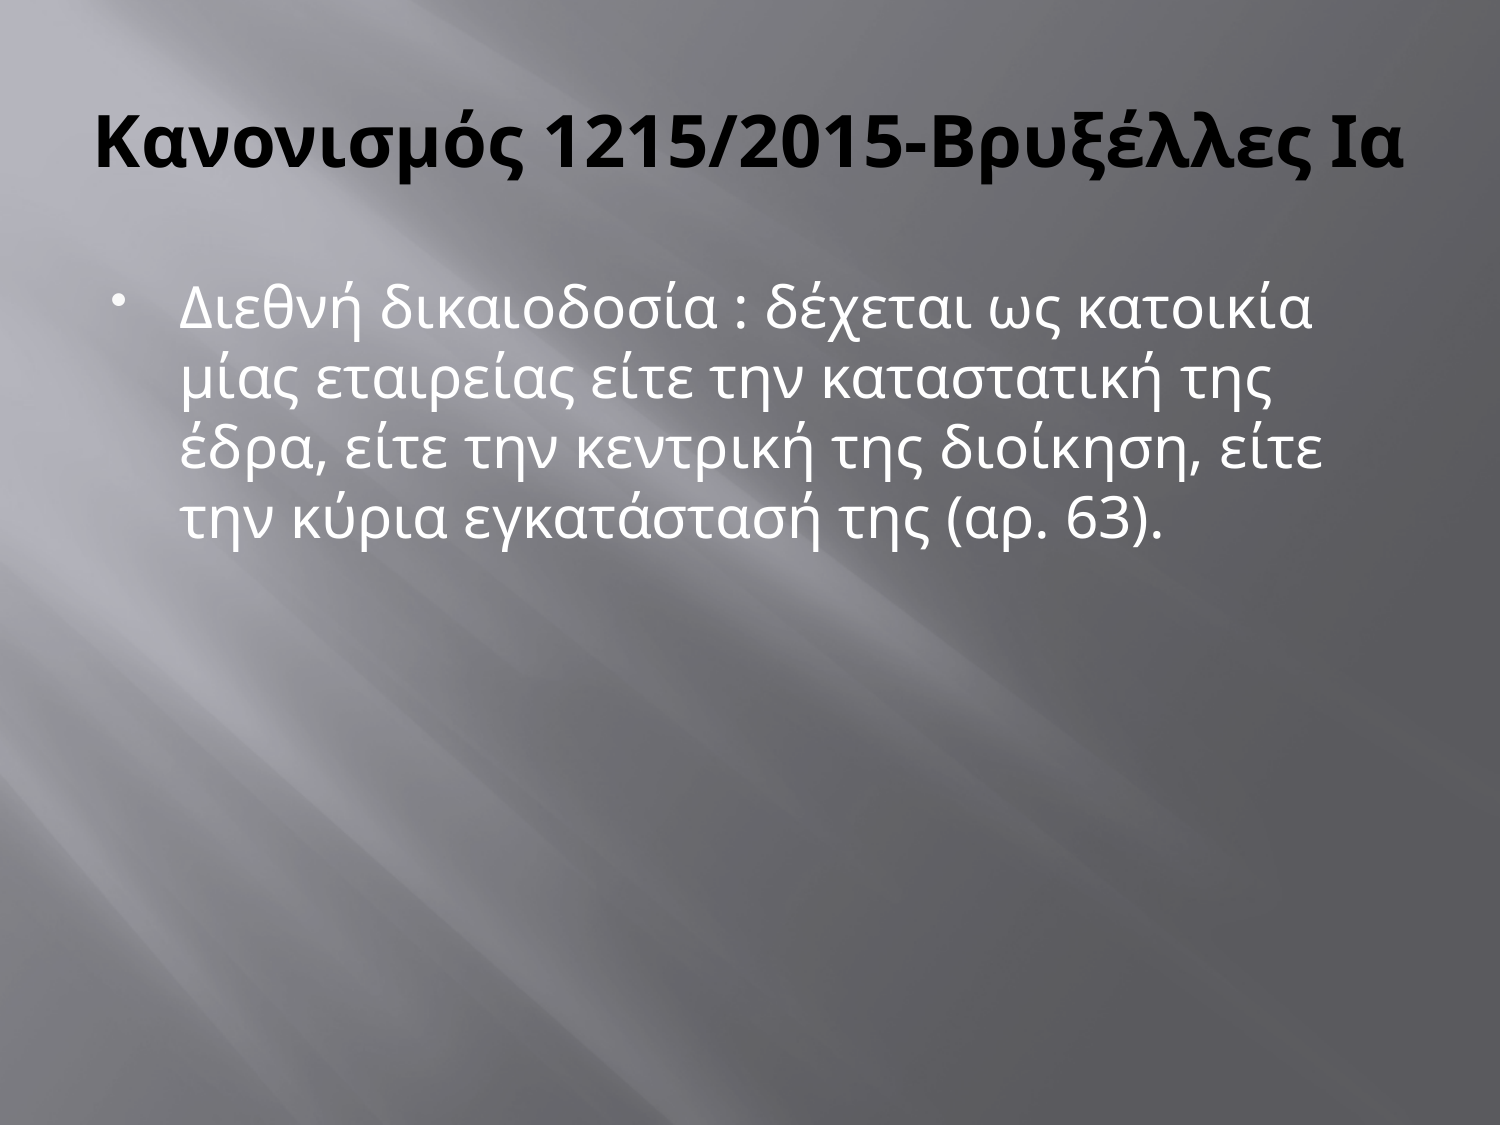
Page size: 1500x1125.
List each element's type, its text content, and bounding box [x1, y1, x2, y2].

list Διεθνή δικαιοδοσία : δέχεται ως κατοικία μίας εταιρείας είτε την καταστατική της έδρα, είτε την κεντρική της διοίκηση, είτε την κύρια εγκατάστασή της (αρ. 63). [75, 262, 1425, 1035]
title Κανονισμός 1215/2015-Βρυξέλλες Ια [75, 45, 1425, 233]
